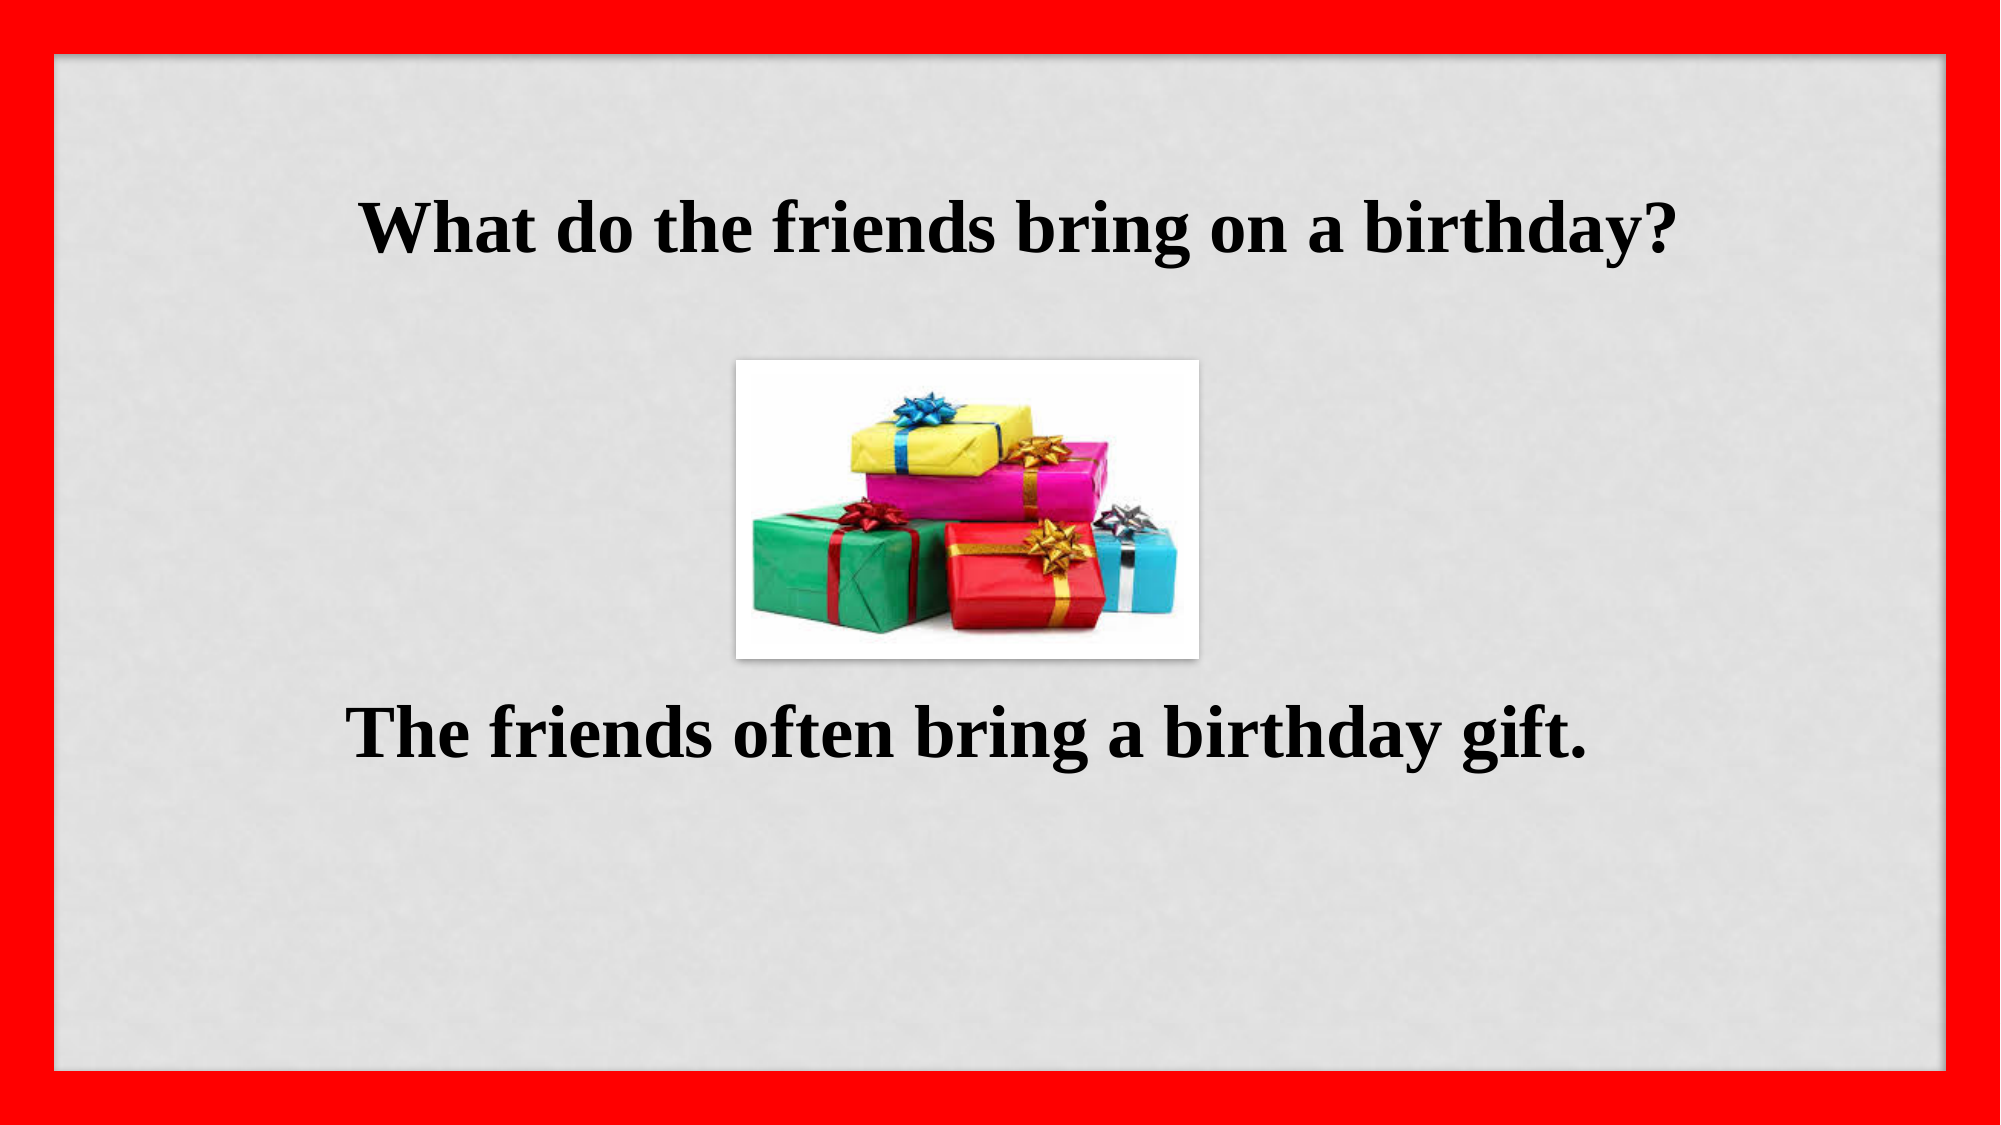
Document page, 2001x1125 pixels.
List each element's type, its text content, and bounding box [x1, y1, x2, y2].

text_box What do the friends bring on a birthday? [311, 170, 1728, 276]
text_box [259, 373, 1676, 782]
text_box [0, 0, 2000, 1125]
